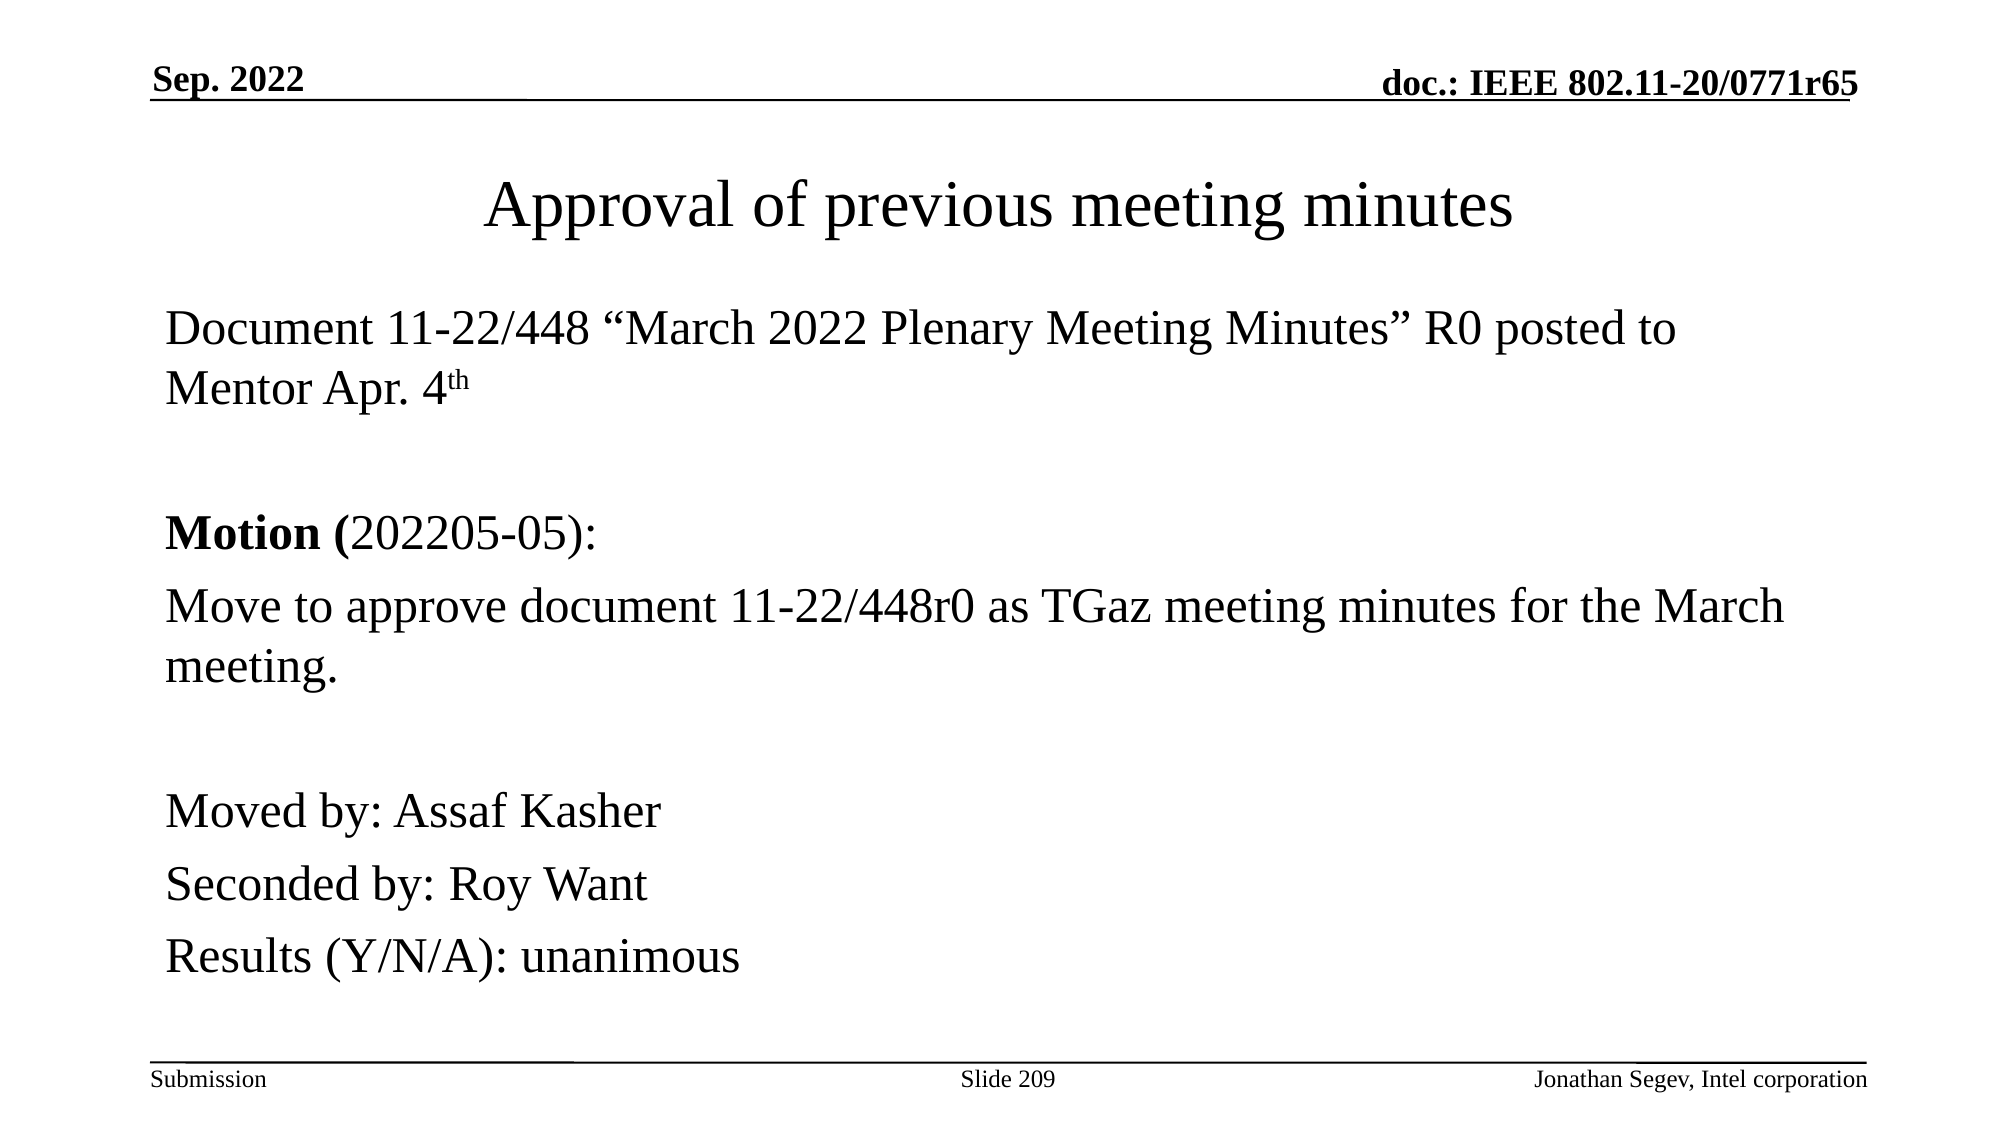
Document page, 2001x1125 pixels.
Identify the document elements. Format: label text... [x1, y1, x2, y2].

title Approval of previous meeting minutes [149, 112, 1850, 286]
footer Jonathan Segev, Intel corporation [1171, 1061, 1869, 1093]
slide_number Slide 209 [950, 1061, 1067, 1123]
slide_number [152, 54, 563, 100]
list Document 11-22/448 “March 2022 Plenary Meeting Minutes” R0 posted to Mentor Apr. 4th Motion (202205-05): Move to approve document 11-22/448r0 as TGaz meeting minutes for the March meeting. Moved by: Assaf Kasher Seconded by: Roy Want Results (Y/N/A): unanimous [149, 286, 1850, 1000]
